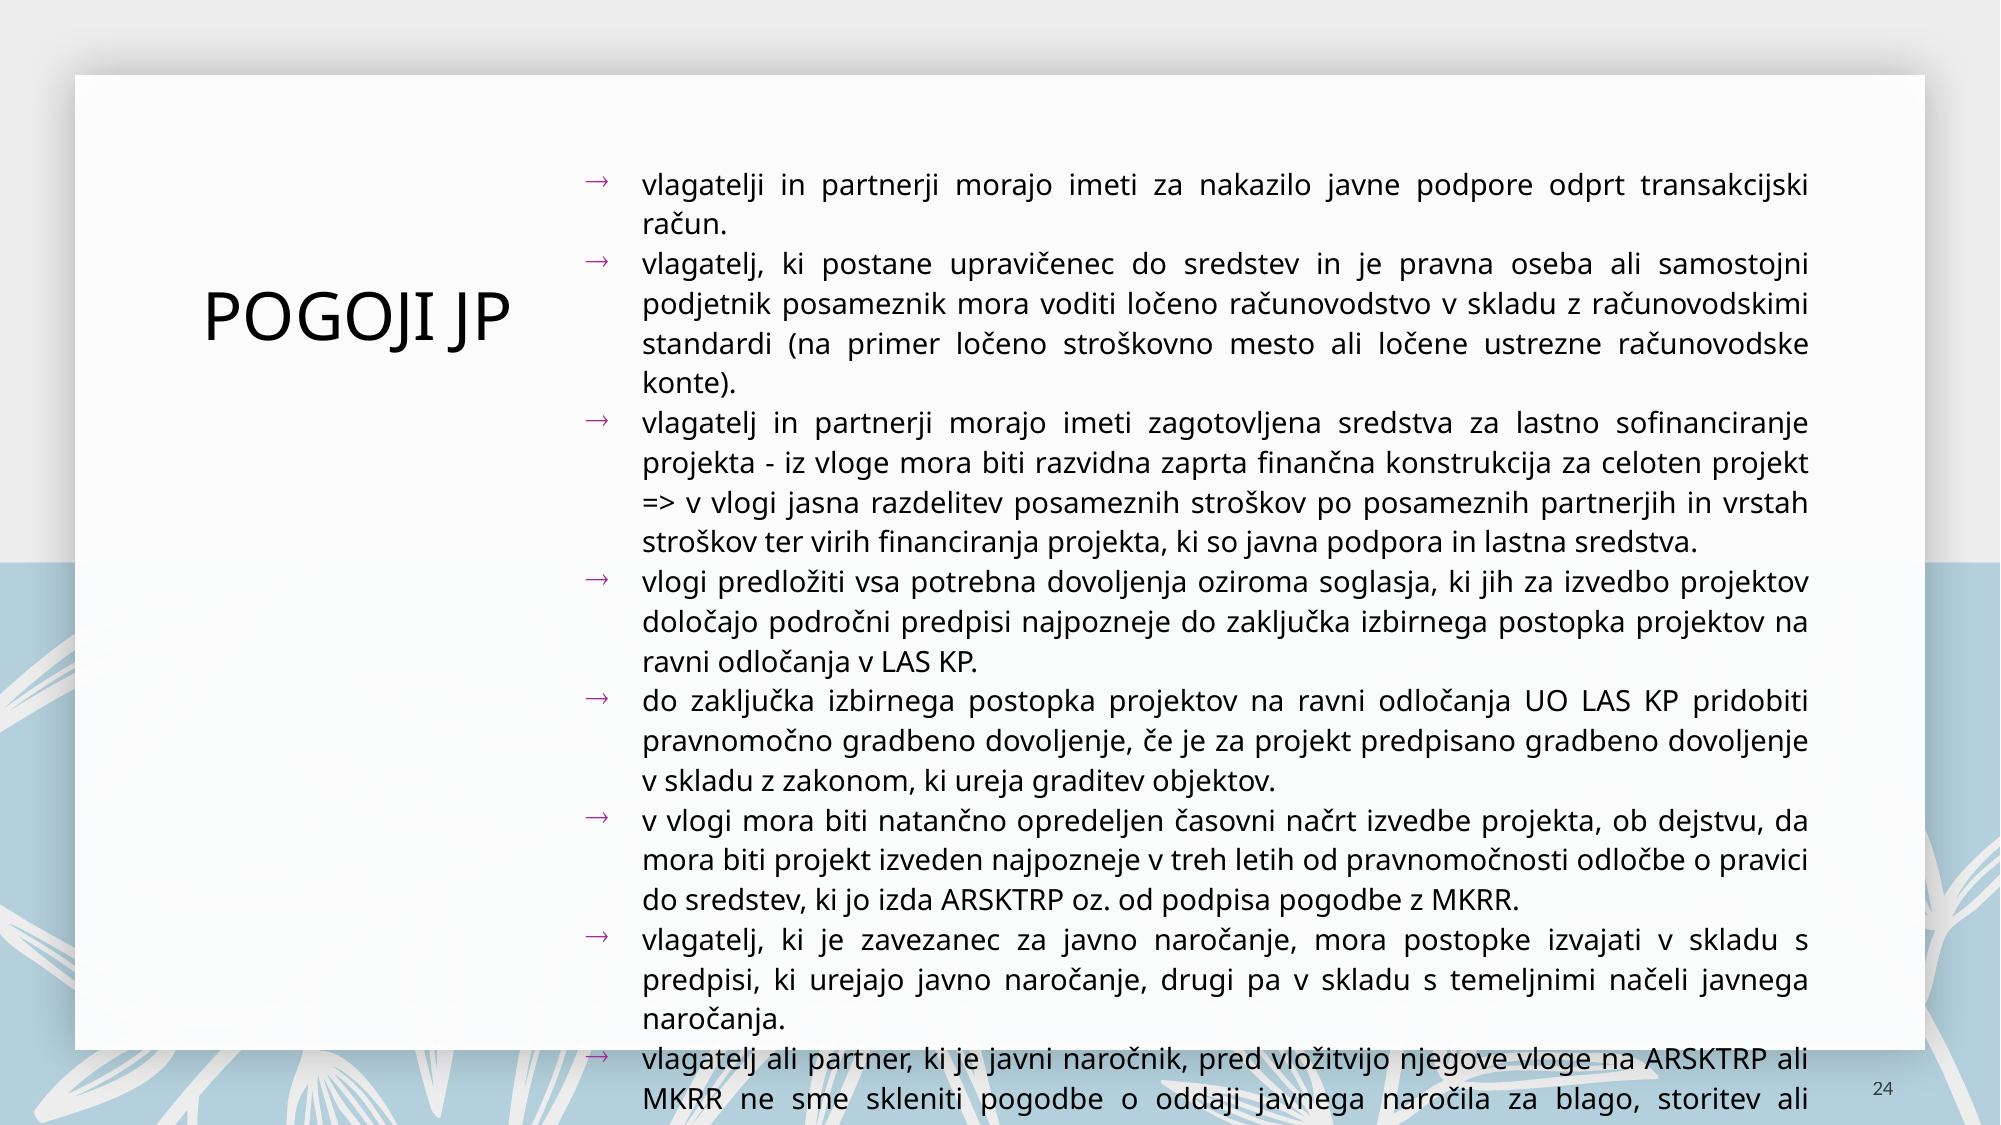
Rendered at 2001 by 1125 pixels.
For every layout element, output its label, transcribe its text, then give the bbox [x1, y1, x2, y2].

text_box [74, 74, 1926, 562]
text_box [0, 562, 2000, 1125]
table_header vlagatelji in partnerji morajo imeti za nakazilo javne podpore odprt transakcijski račun. vlagatelj, ki postane upravičenec do sredstev in je pravna oseba ali samostojni podjetnik posameznik mora voditi ločeno računovodstvo v skladu z računovodskimi standardi (na primer ločeno stroškovno mesto ali ločene ustrezne računovodske konte). vlagatelj in partnerji morajo imeti zagotovljena sredstva za lastno sofinanciranje projekta - iz vloge mora biti razvidna zaprta finančna konstrukcija za celoten projekt => v vlogi jasna razdelitev posameznih stroškov po posameznih partnerjih in vrstah stroškov ter virih financiranja projekta, ki so javna podpora in lastna sredstva. vlogi predložiti vsa potrebna dovoljenja oziroma soglasja, ki jih za izvedbo projektov določajo področni predpisi najpozneje do zaključka izbirnega postopka projektov na ravni odločanja v LAS KP. do zaključka izbirnega postopka projektov na ravni odločanja UO LAS KP pridobiti pravnomočno gradbeno dovoljenje, če je za projekt predpisano gradbeno dovoljenje v skladu z zakonom, ki ureja graditev objektov. v vlogi mora biti natančno opredeljen časovni načrt izvedbe projekta, ob dejstvu, da mora biti projekt izveden najpozneje v treh letih od pravnomočnosti odločbe o pravici do sredstev, ki jo izda ARSKTRP oz. od podpisa pogodbe z MKRR. vlagatelj, ki je zavezanec za javno naročanje, mora postopke izvajati v skladu s predpisi, ki urejajo javno naročanje, drugi pa v skladu s temeljnimi načeli javnega naročanja. vlagatelj ali partner, ki je javni naročnik, pred vložitvijo njegove vloge na ARSKTRP ali MKRR ne sme skleniti pogodbe o oddaji javnega naročila za blago, storitev ali gradnjo, ki je predmet naložbe ali projekta. [578, 122, 1812, 562]
text_box [0, 0, 2000, 562]
text_box POGOJI JP [187, 275, 551, 409]
